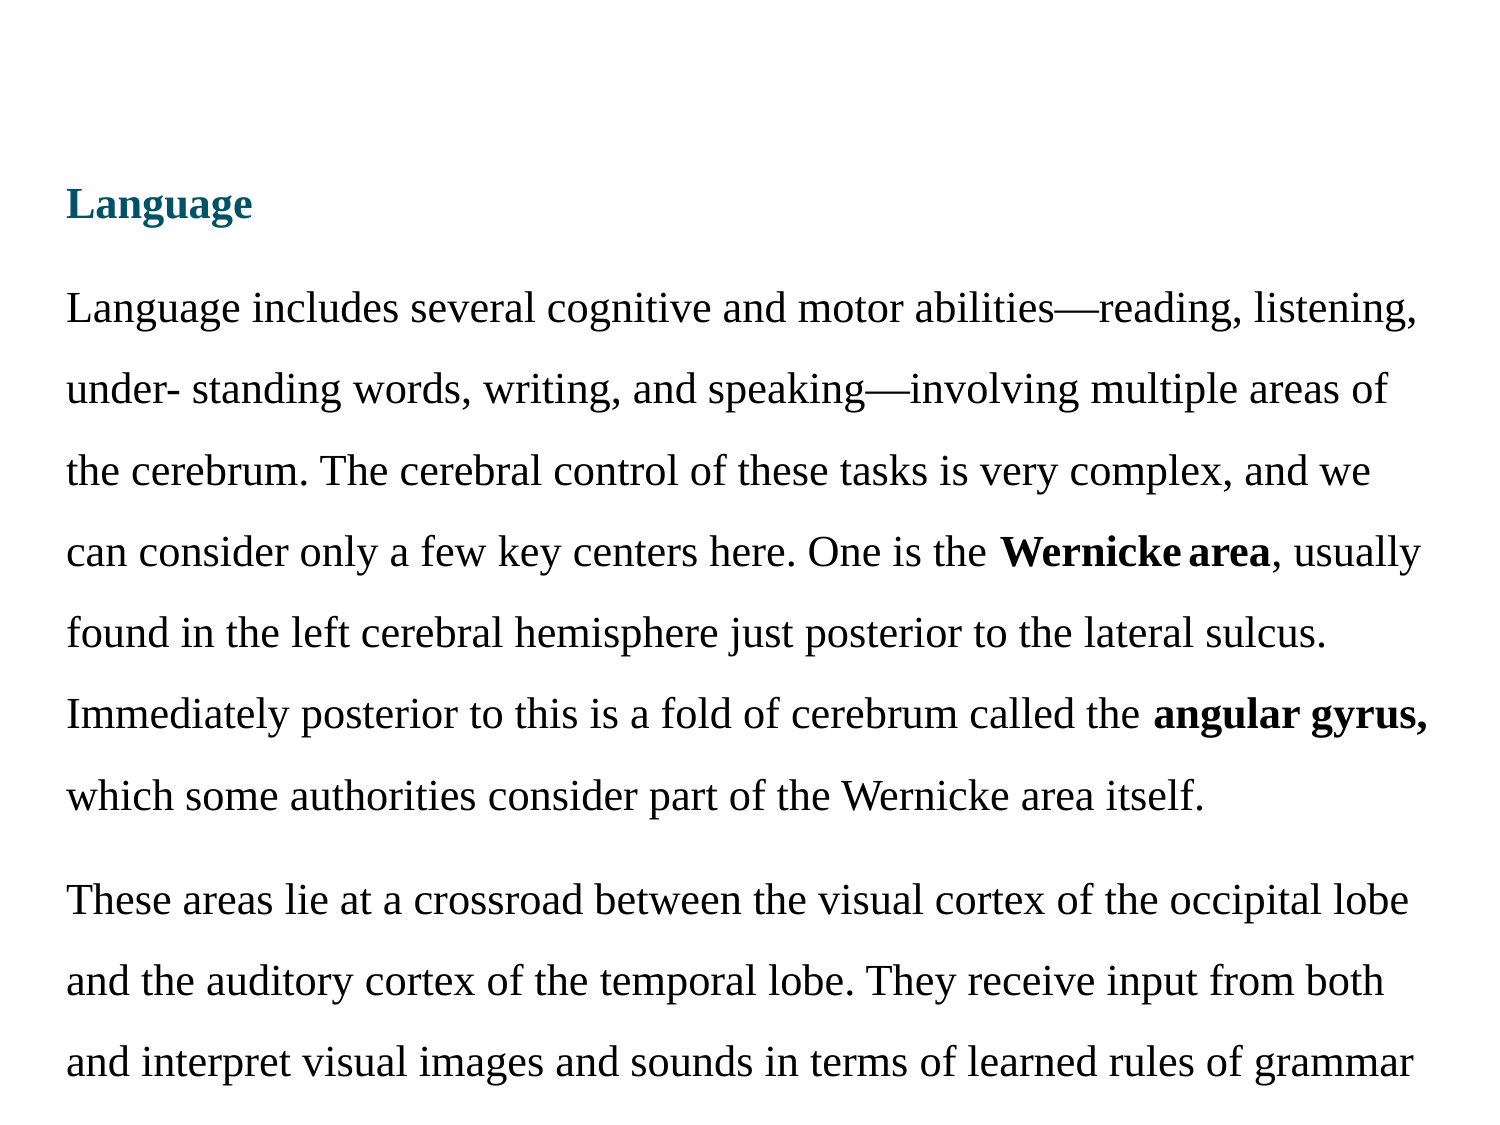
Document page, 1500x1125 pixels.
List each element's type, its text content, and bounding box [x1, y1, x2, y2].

list Language Language includes several cognitive and motor abilities—reading, listening, under- standing words, writing, and speaking—involving multiple areas of the cerebrum. The cerebral control of these tasks is very complex, and we can consider only a few key centers here. One is the Wernicke area, usually found in the left cerebral hemisphere just posterior to the lateral sulcus. Immediately posterior to this is a fold of cerebrum called the angular gyrus, which some authorities consider part of the Wernicke area itself. These areas lie at a crossroad between the visual cortex of the occipital lobe and the auditory cortex of the temporal lobe. They receive input from both and interpret visual images and sounds in terms of learned rules of grammar and vocabulary. That is, they create linguistic meaning from what we see and hear, and they begin to formulate the phrases of what we will speak. [50, 115, 1450, 891]
